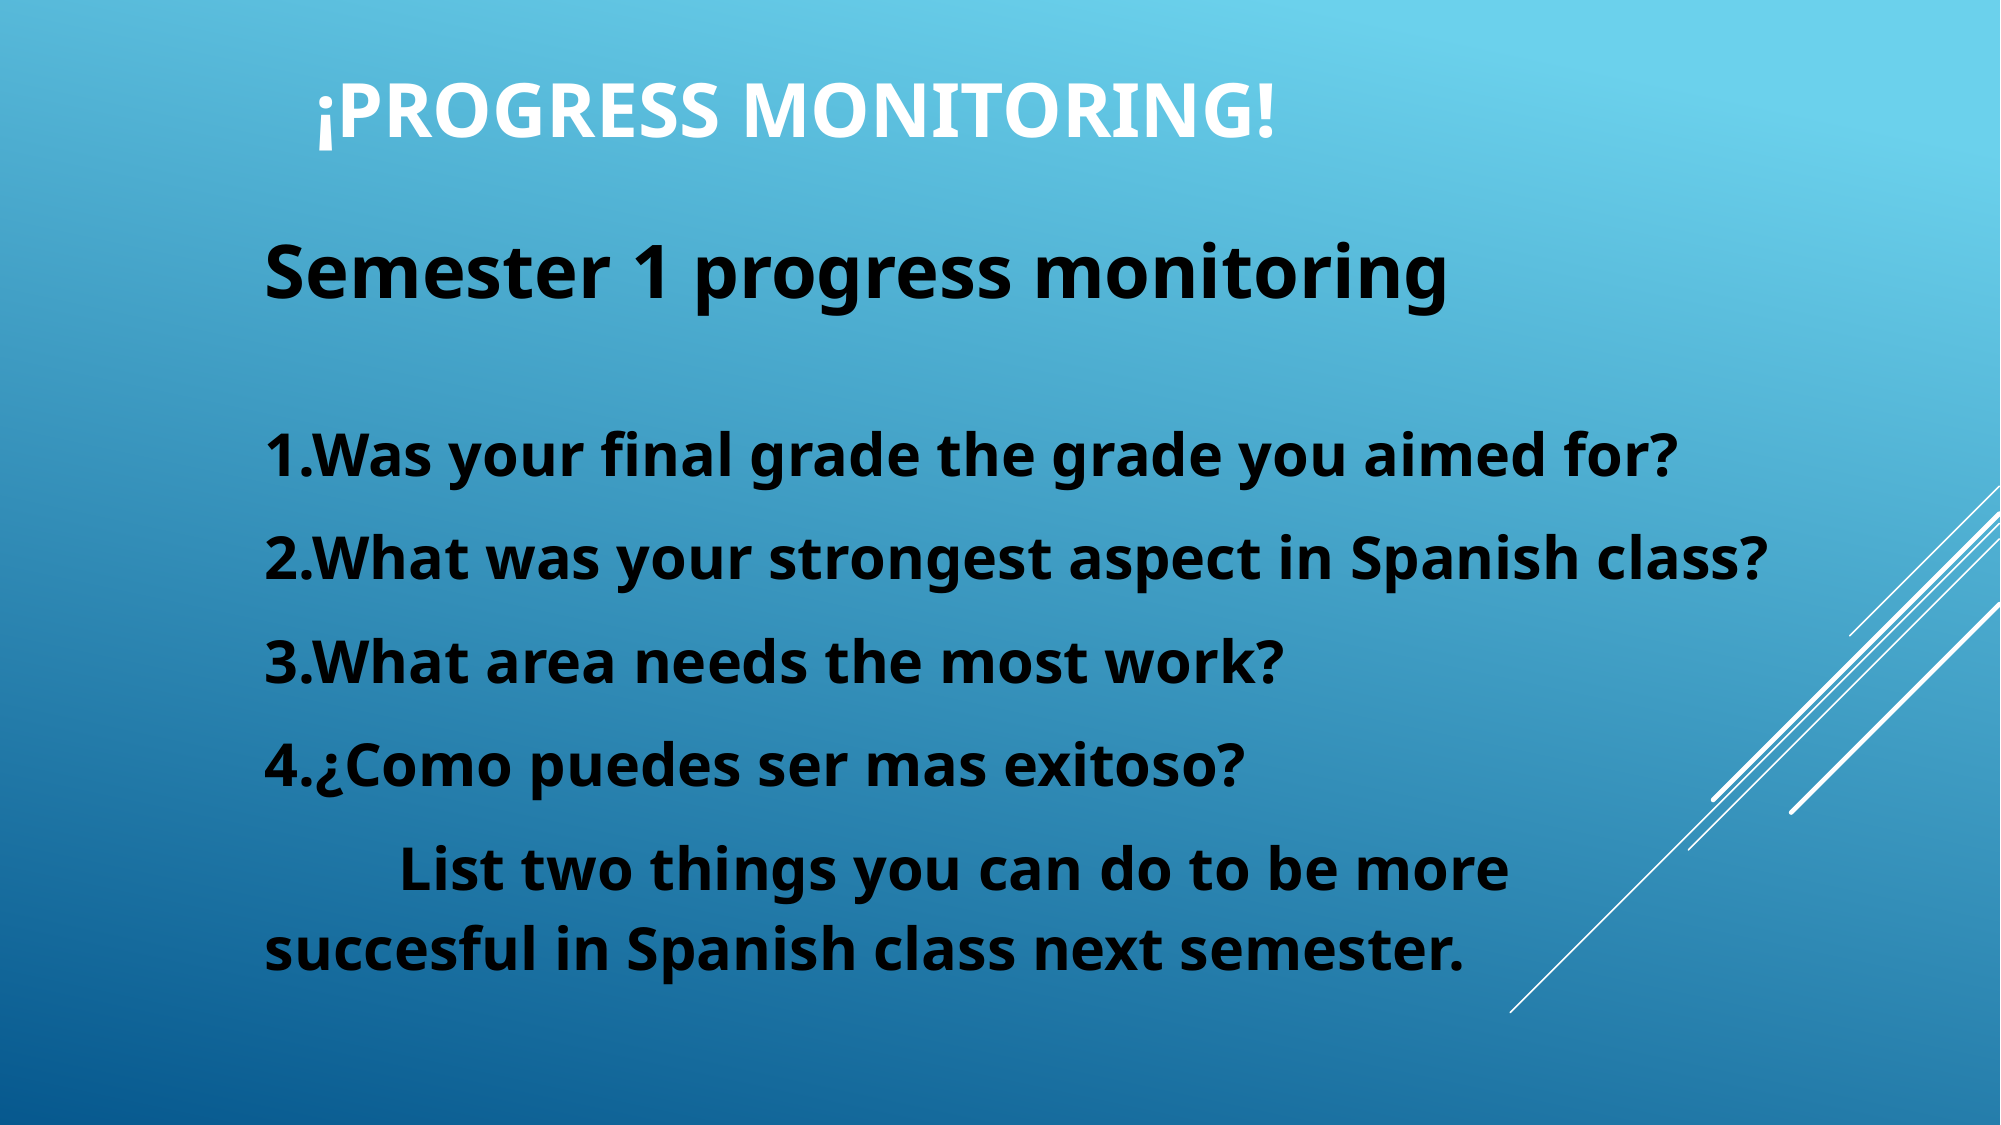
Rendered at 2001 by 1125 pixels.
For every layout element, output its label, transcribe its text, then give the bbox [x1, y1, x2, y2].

title ¡PROGRESS MONITORING! [300, 0, 1963, 161]
list Semester 1 progress monitoring 1.Was your final grade the grade you aimed for? 2.What was your strongest aspect in Spanish class? 3.What area needs the most work? 4.¿Como puedes ser mas exitoso? List two things you can do to be more succesful in Spanish class next semester. [249, 212, 1788, 1025]
